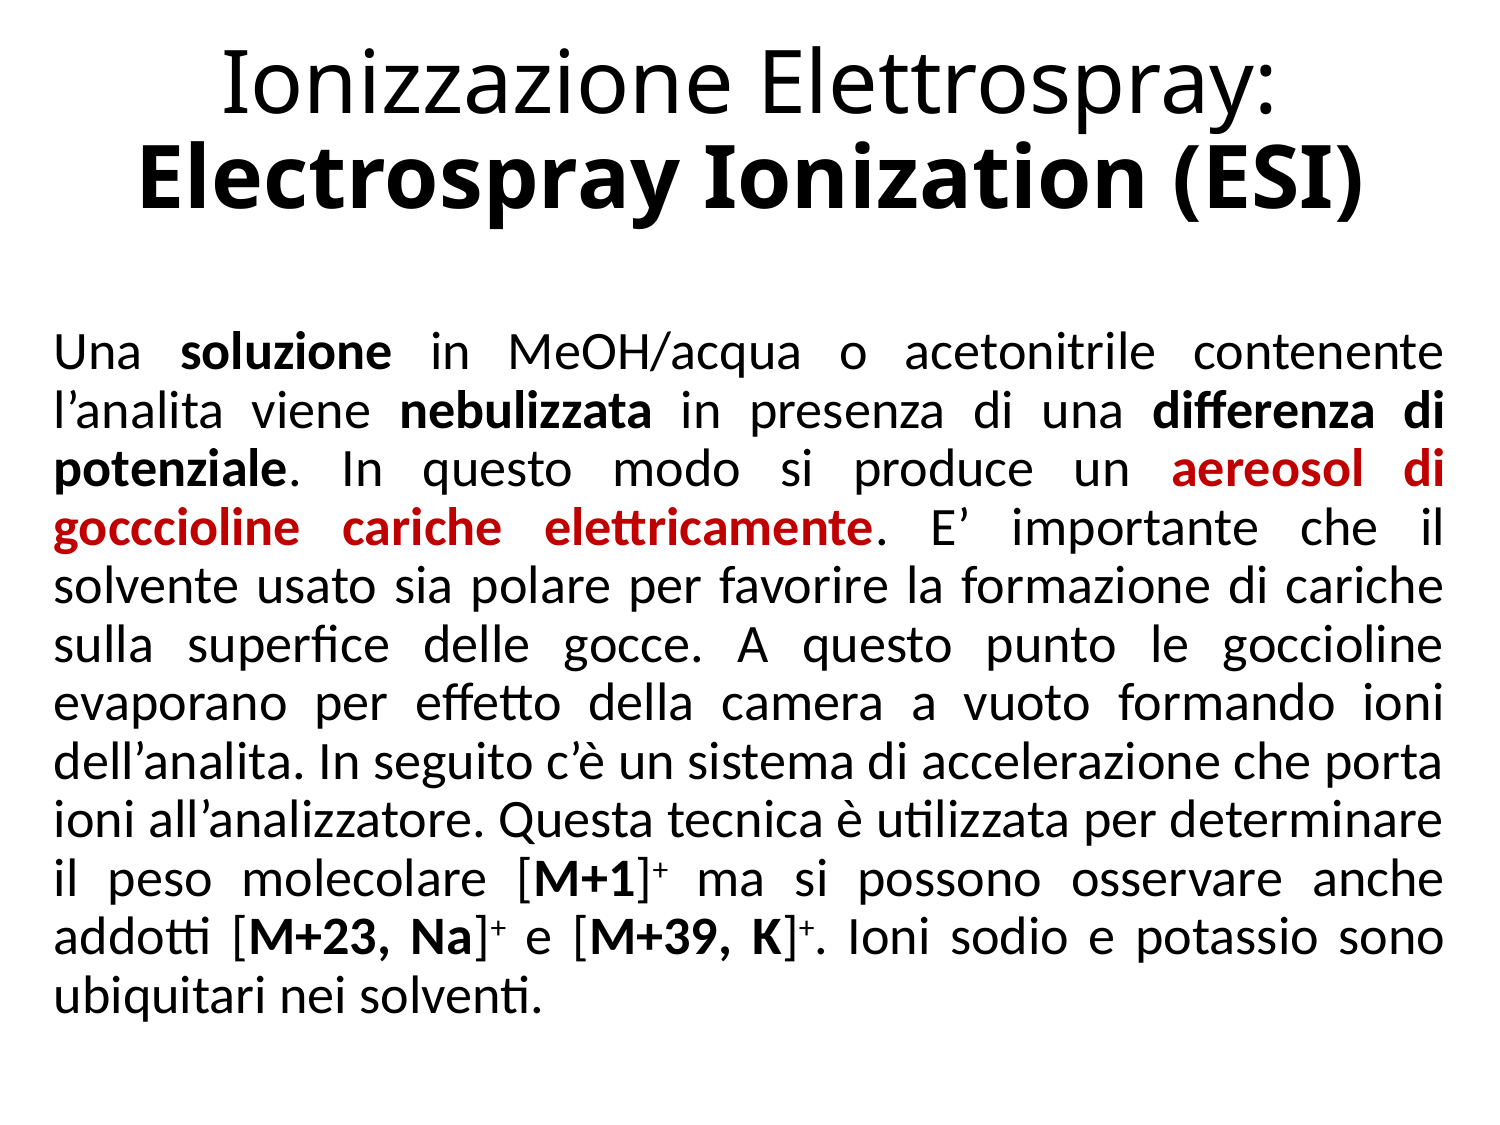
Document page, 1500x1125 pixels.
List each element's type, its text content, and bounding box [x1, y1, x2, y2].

list Una soluzione in MeOH/acqua o acetonitrile contenente l’analita viene nebulizzata in presenza di una differenza di potenziale. In questo modo si produce un aereosol di gocccioline cariche elettricamente. E’ importante che il solvente usato sia polare per favorire la formazione di cariche sulla superfice delle gocce. A questo punto le goccioline evaporano per effetto della camera a vuoto formando ioni dell’analita. In seguito c’è un sistema di accelerazione che porta ioni all’analizzatore. Questa tecnica è utilizzata per determinare il peso molecolare [M+1]+ ma si possono osservare anche addotti [M+23, Na]+ e [M+39, K]+. Ioni sodio e potassio sono ubiquitari nei solventi. [38, 315, 1462, 1089]
title Ionizzazione Elettrospray: Electrospray Ionization (ESI) [103, 23, 1397, 242]
